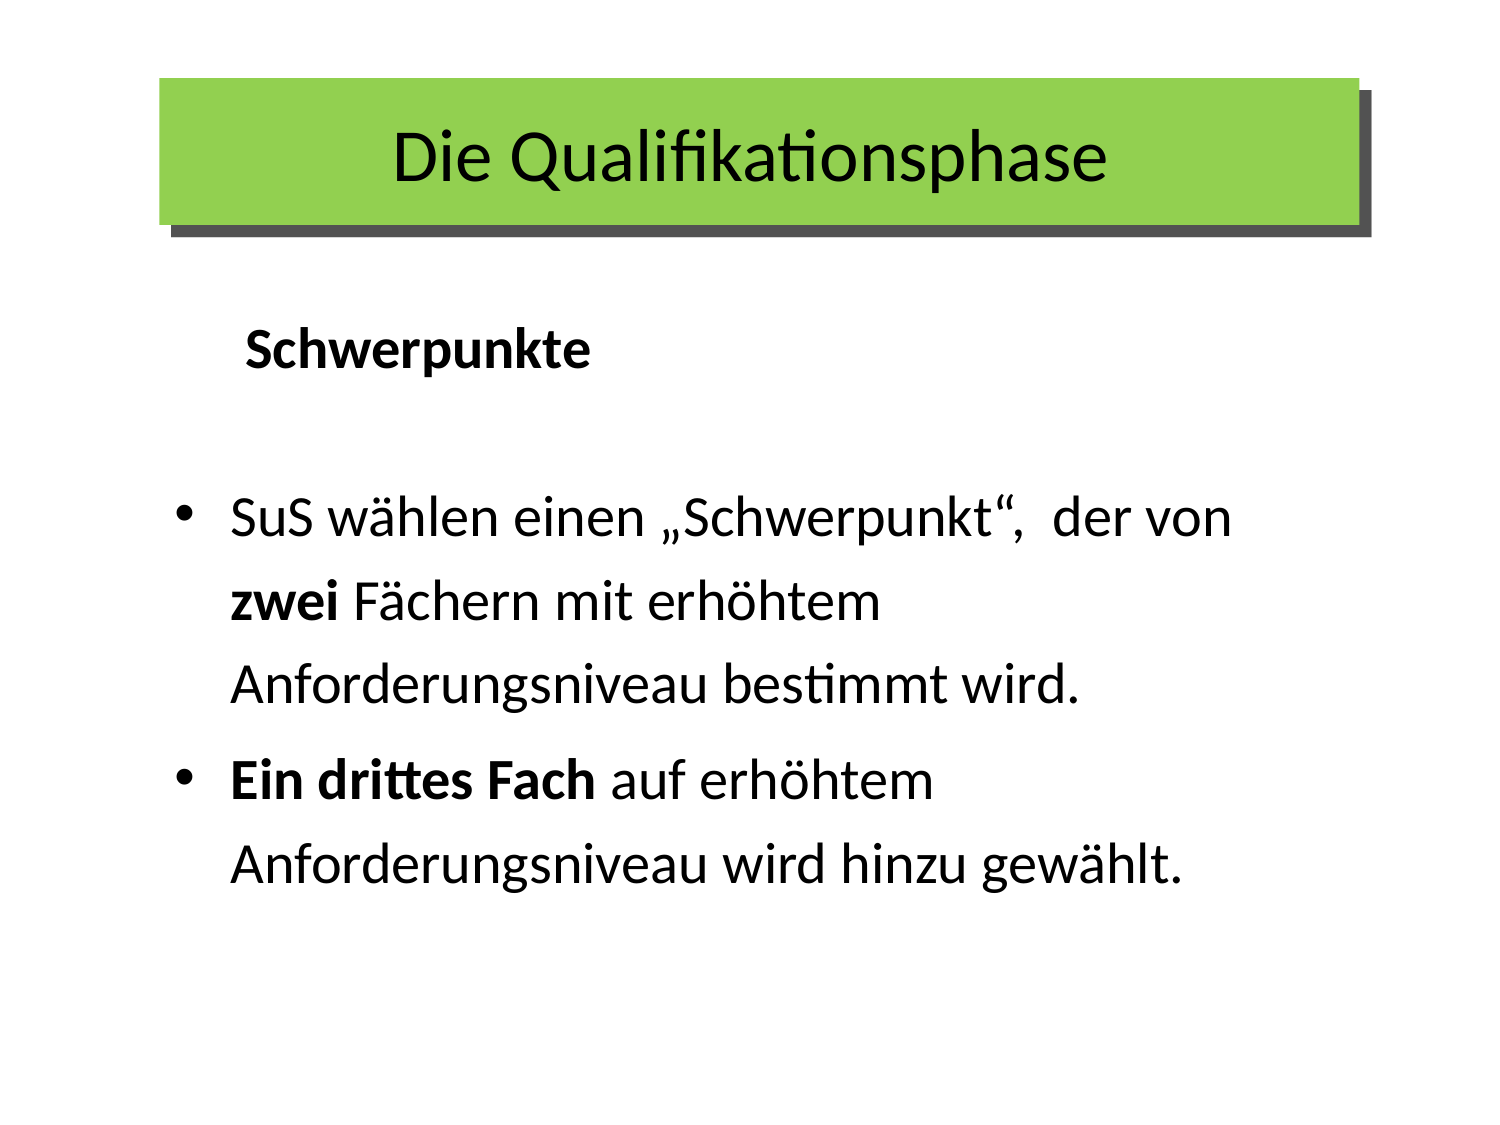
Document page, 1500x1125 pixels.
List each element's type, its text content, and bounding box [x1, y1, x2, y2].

title Die Qualifikationsphase [159, 77, 1360, 226]
text_box Schwerpunkte [230, 302, 1318, 403]
list SuS wählen einen „Schwerpunkt“, der von zwei Fächern mit erhöhtem Anforderungsniveau bestimmt wird. Ein drittes Fach auf erhöhtem Anforderungsniveau wird hinzu gewählt. [159, 455, 1360, 965]
